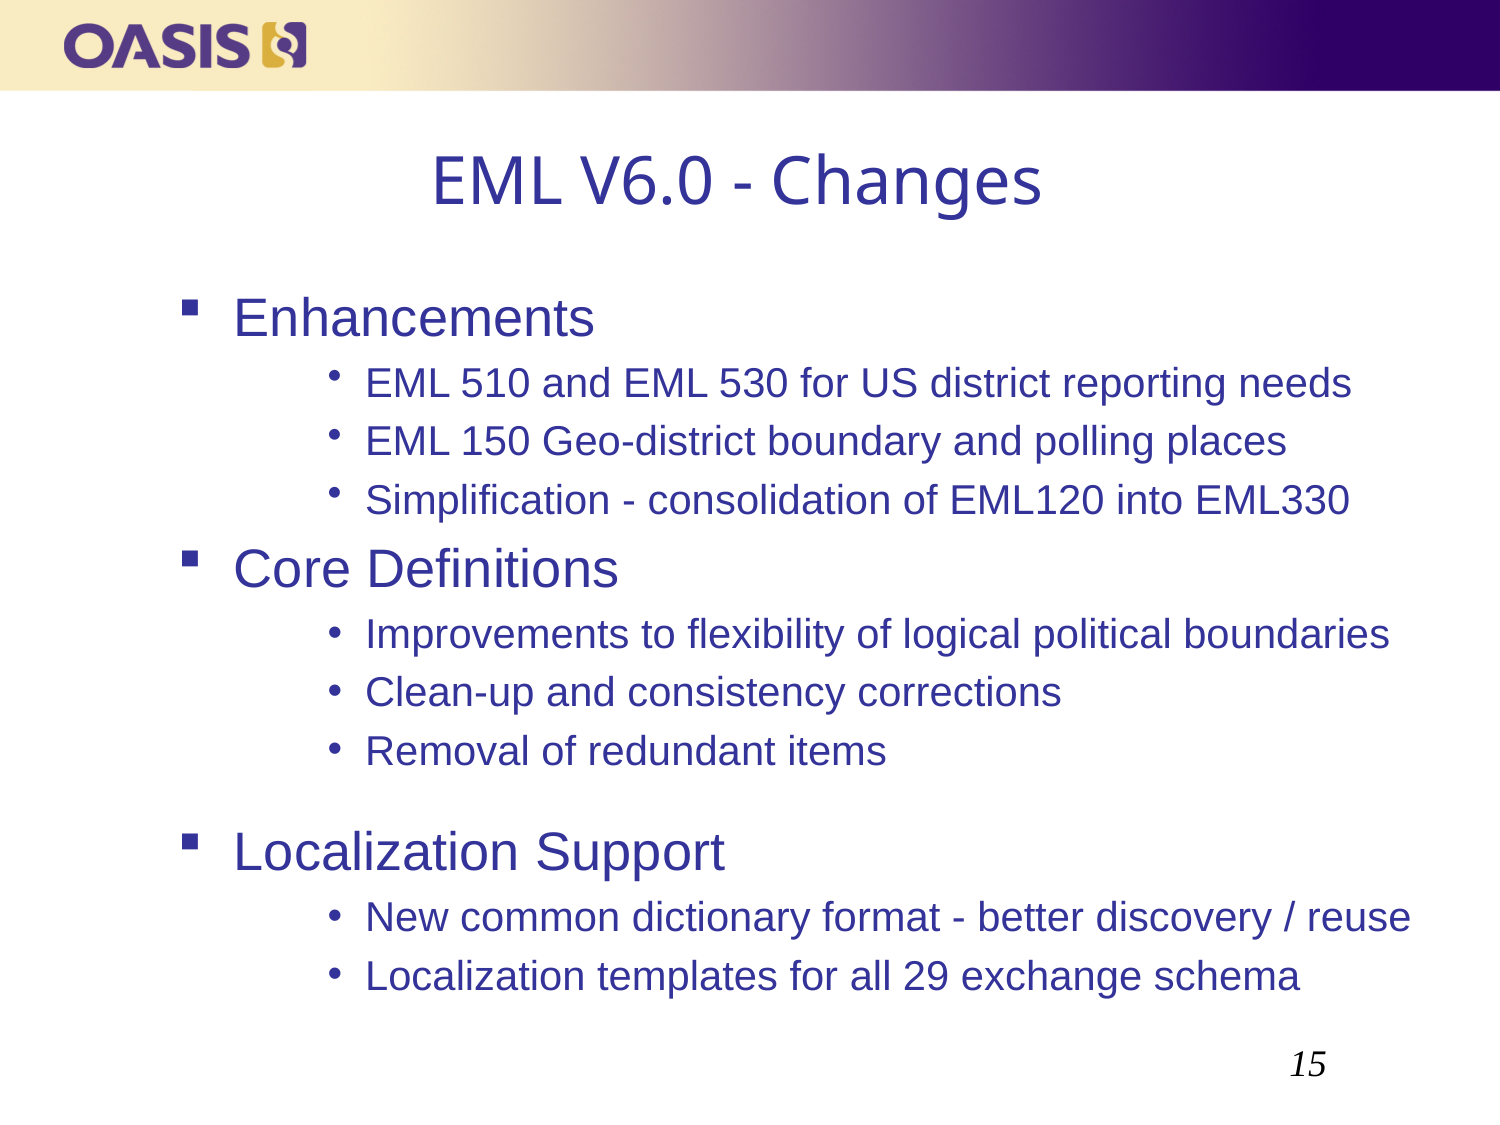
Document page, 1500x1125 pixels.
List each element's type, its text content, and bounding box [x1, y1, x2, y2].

list Enhancements EML 510 and EML 530 for US district reporting needs EML 150 Geo-district boundary and polling places Simplification - consolidation of EML120 into EML330 Core Definitions Improvements to flexibility of logical political boundaries Clean-up and consistency corrections Removal of redundant items Localization Support New common dictionary format - better discovery / reuse Localization templates for all 29 exchange schema [162, 274, 1438, 1026]
picture [0, 0, 1500, 1125]
title EML V6.0 - Changes [74, 37, 1401, 226]
